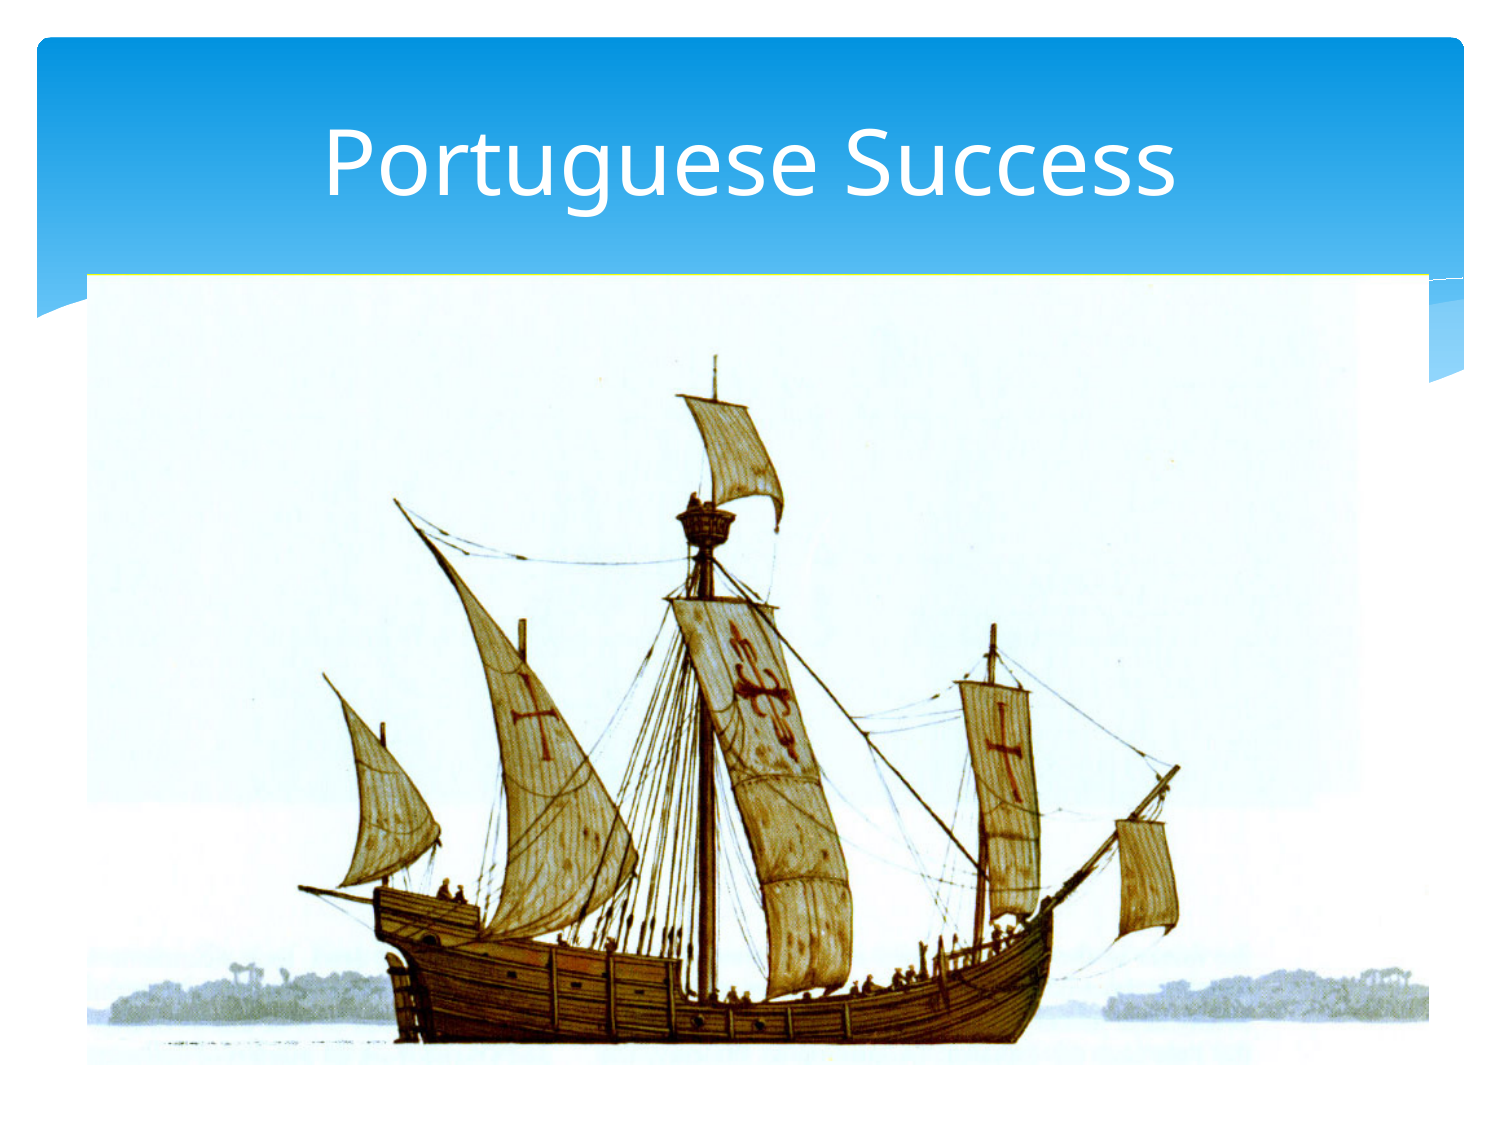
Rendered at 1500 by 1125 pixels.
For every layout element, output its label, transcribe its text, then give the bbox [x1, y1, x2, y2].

picture [87, 274, 1429, 1066]
title Portuguese Success [75, 55, 1425, 261]
